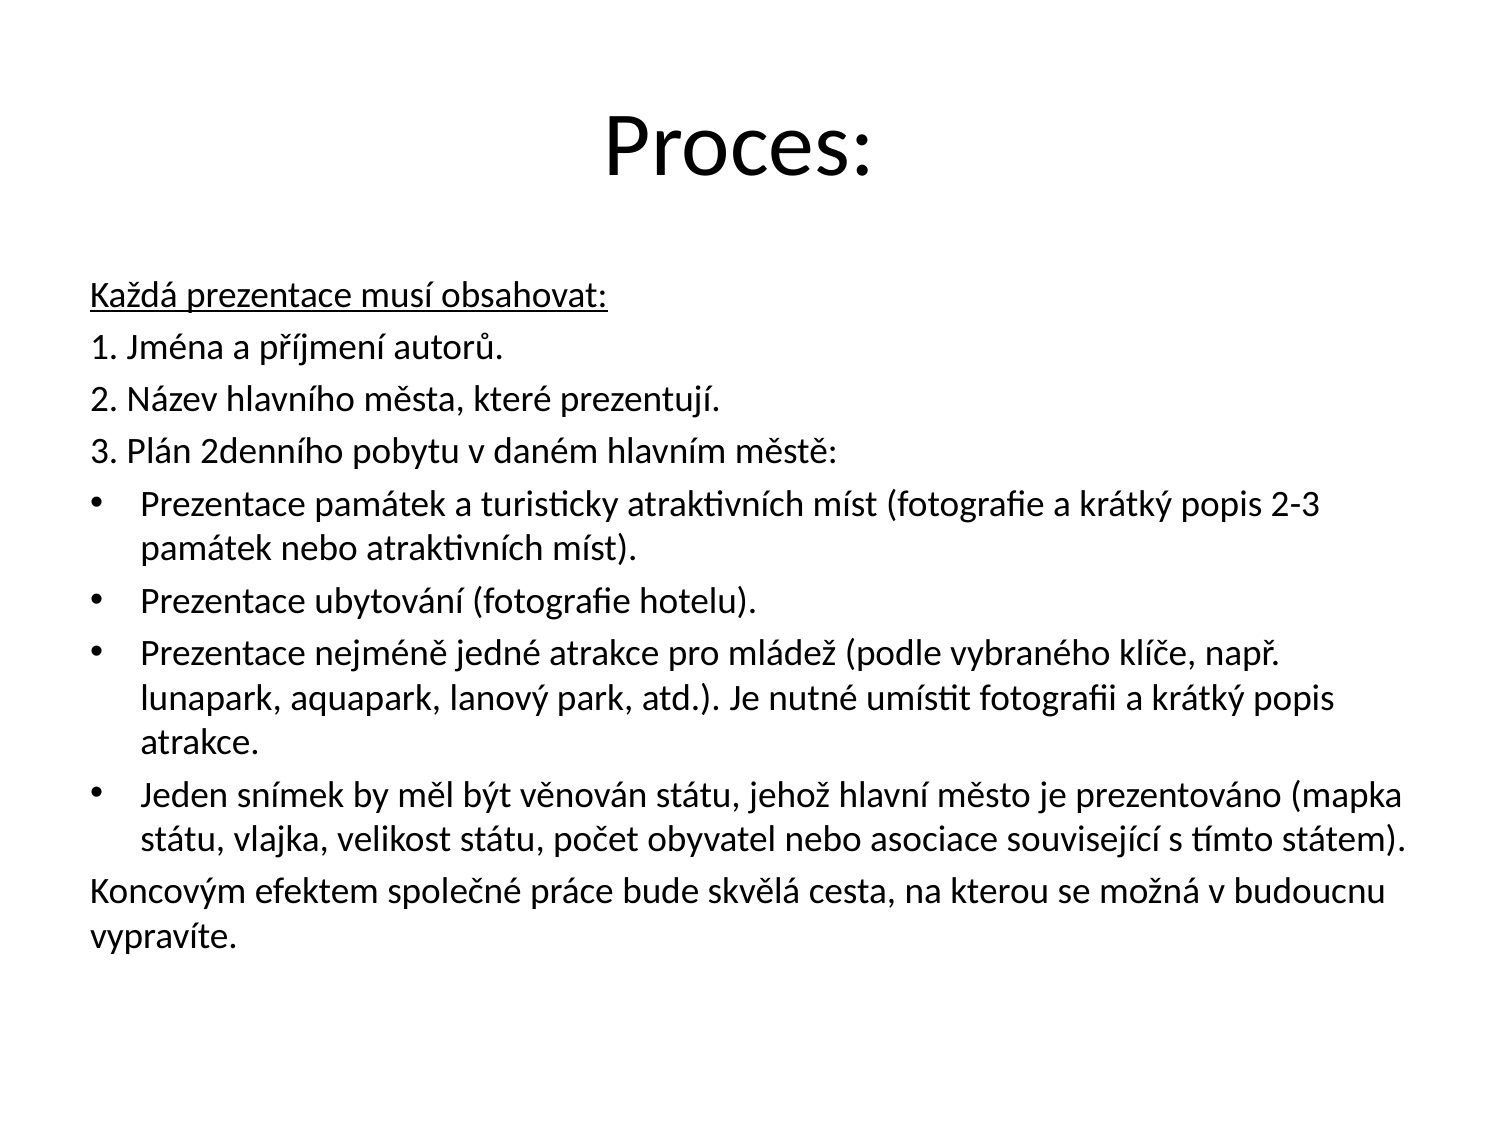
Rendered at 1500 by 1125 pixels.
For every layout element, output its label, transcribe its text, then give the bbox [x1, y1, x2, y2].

list Každá prezentace musí obsahovat: 1. Jména a příjmení autorů. 2. Název hlavního města, které prezentují. 3. Plán 2denního pobytu v daném hlavním městě: Prezentace památek a turisticky atraktivních míst (fotografie a krátký popis 2-3 památek nebo atraktivních míst). Prezentace ubytování (fotografie hotelu). Prezentace nejméně jedné atrakce pro mládež (podle vybraného klíče, např. lunapark, aquapark, lanový park, atd.). Je nutné umístit fotografii a krátký popis atrakce. Jeden snímek by měl být věnován státu, jehož hlavní město je prezentováno (mapka státu, vlajka, velikost státu, počet obyvatel nebo asociace související s tímto státem). Koncovým efektem společné práce bude skvělá cesta, na kterou se možná v budoucnu vypravíte. [75, 262, 1425, 1005]
title Proces: [75, 45, 1425, 233]
